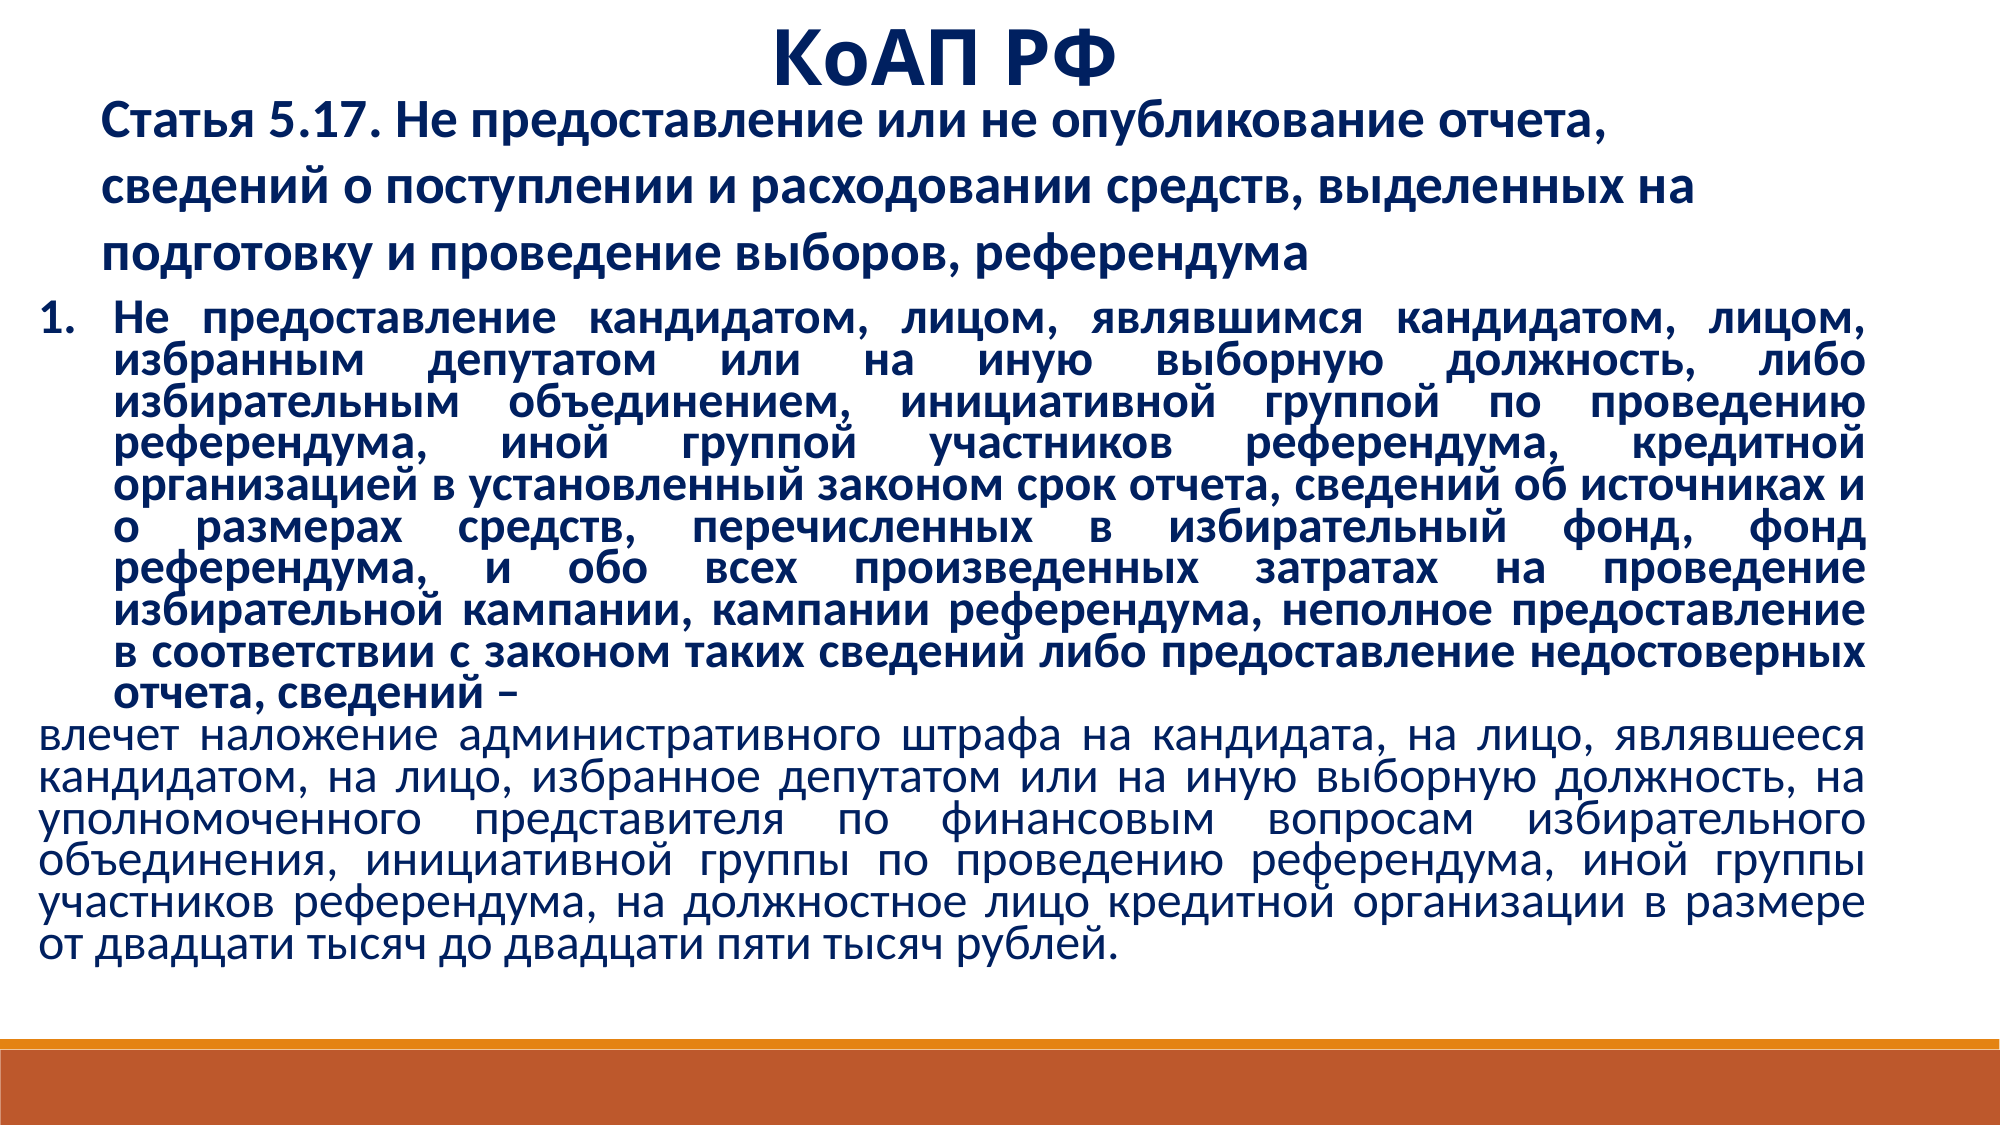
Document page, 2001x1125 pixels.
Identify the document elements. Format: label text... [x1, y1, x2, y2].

text_box Статья 5.17. Не предоставление или не опубликование отчета, сведений о поступлении и расходовании средств, выделенных на подготовку и проведение выборов, референдума [86, 74, 1788, 289]
text_box Не предоставление кандидатом, лицом, являвшимся кандидатом, лицом, избранным депутатом или на иную выборную должность, либо избирательным объединением, инициативной группой по проведению референдума, иной группой участников референдума, кредитной организацией в установленный законом срок отчета, сведений об источниках и о размерах средств, перечисленных в избирательный фонд, фонд референдума, и обо всех произведенных затратах на проведение избирательной кампании, кампании референдума, неполное предоставление в соответствии с законом таких сведений либо предоставление недостоверных отчета, сведений – влечет наложение административного штрафа на кандидата, на лицо, являвшееся кандидатом, на лицо, избранное депутатом или на иную выборную должность, на уполномоченного представителя по финансовым вопросам избирательного объединения, инициативной группы по проведению референдума, иной группы участников референдума, на должностное лицо кредитной организации в размере от двадцати тысяч до двадцати пяти тысяч рублей. [23, 294, 1882, 1019]
text_box КоАП РФ [117, 0, 1772, 74]
